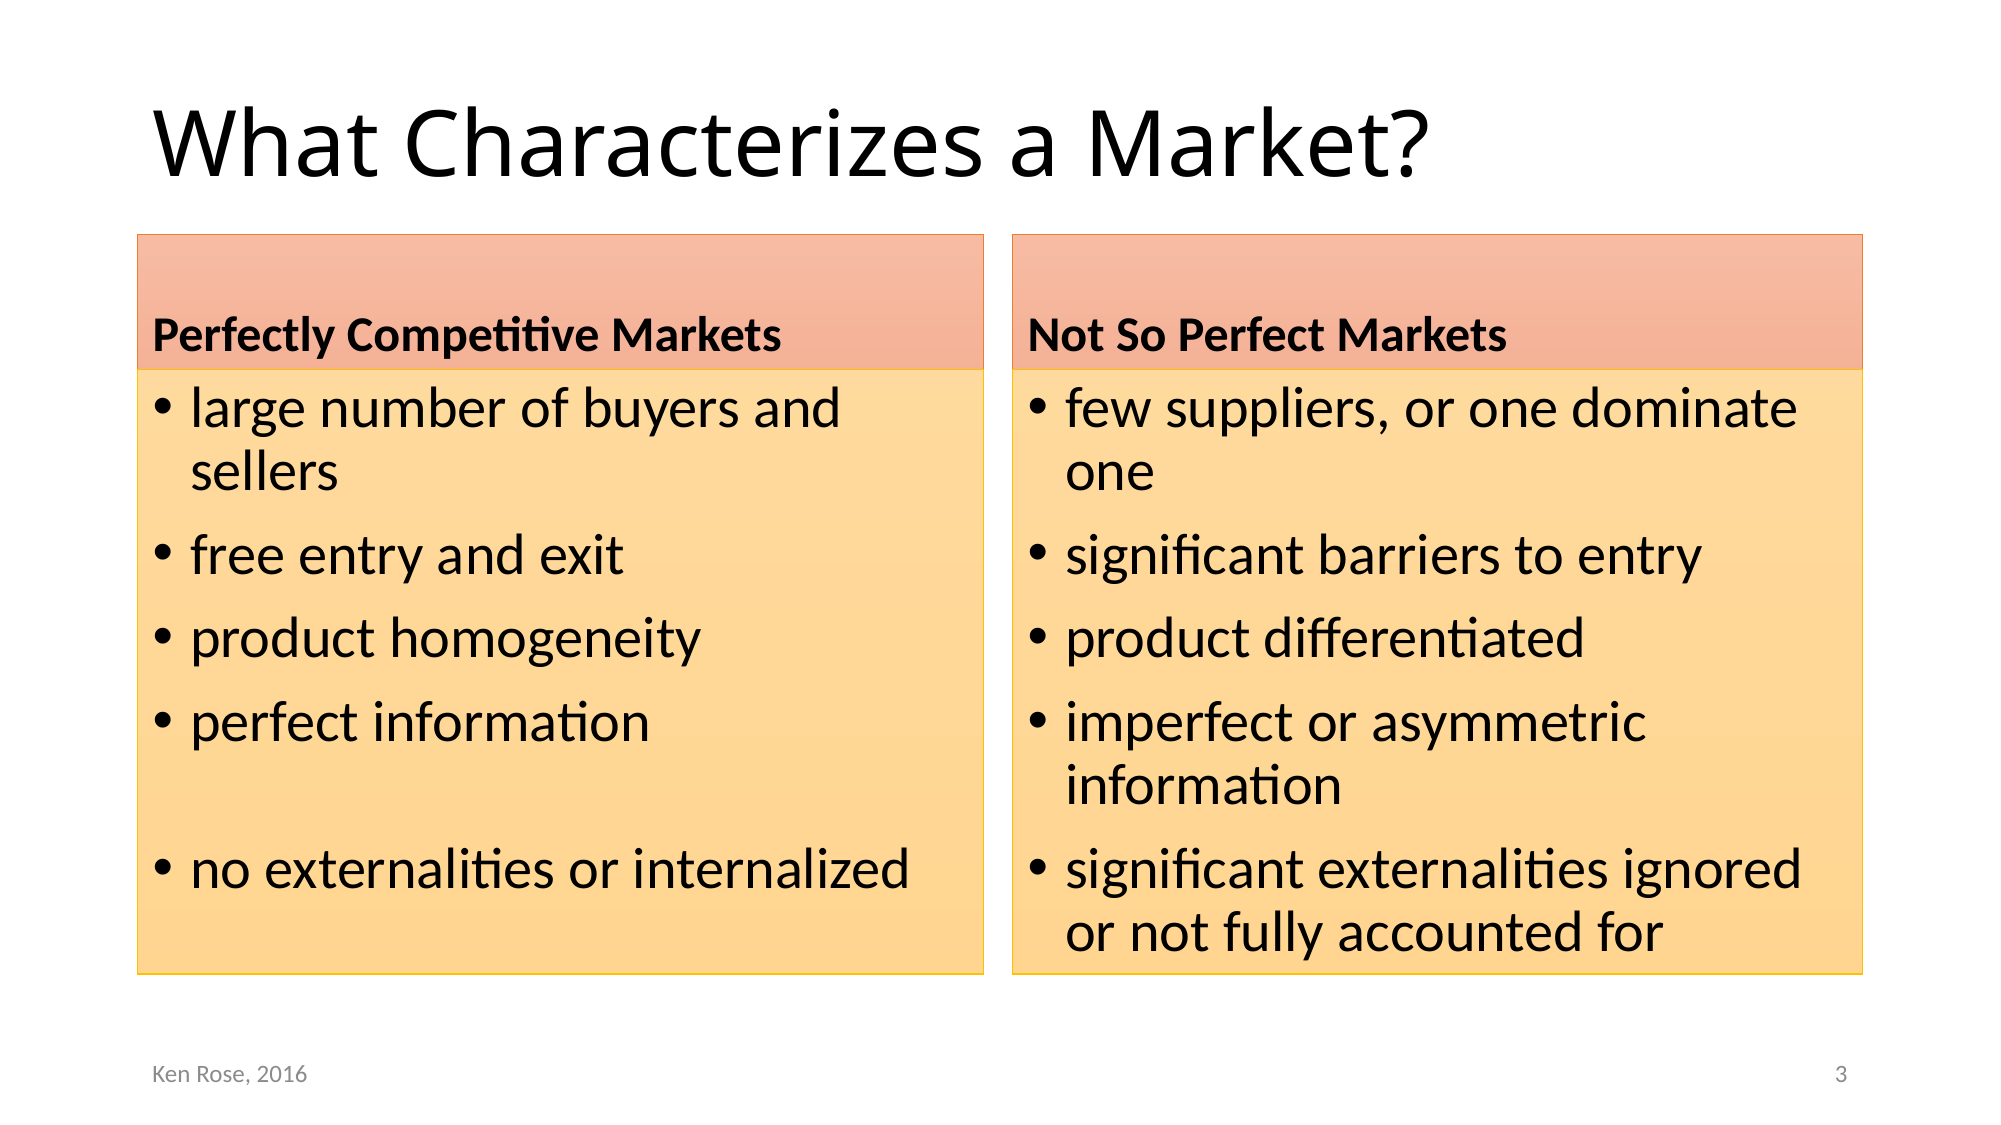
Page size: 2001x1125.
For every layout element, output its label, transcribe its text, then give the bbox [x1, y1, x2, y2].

list large number of buyers and sellers free entry and exit product homogeneity perfect information no externalities or internalized [137, 369, 984, 975]
slide_number Ken Rose, 2016 [137, 1042, 588, 1103]
list few suppliers, or one dominate one significant barriers to entry product differentiated imperfect or asymmetric information significant externalities ignored or not fully accounted for [1012, 369, 1863, 975]
list Not So Perfect Markets [1012, 234, 1863, 369]
slide_number 3 [1412, 1042, 1863, 1103]
list Perfectly Competitive Markets [137, 234, 984, 369]
title What Characterizes a Market? [137, 38, 1863, 256]
